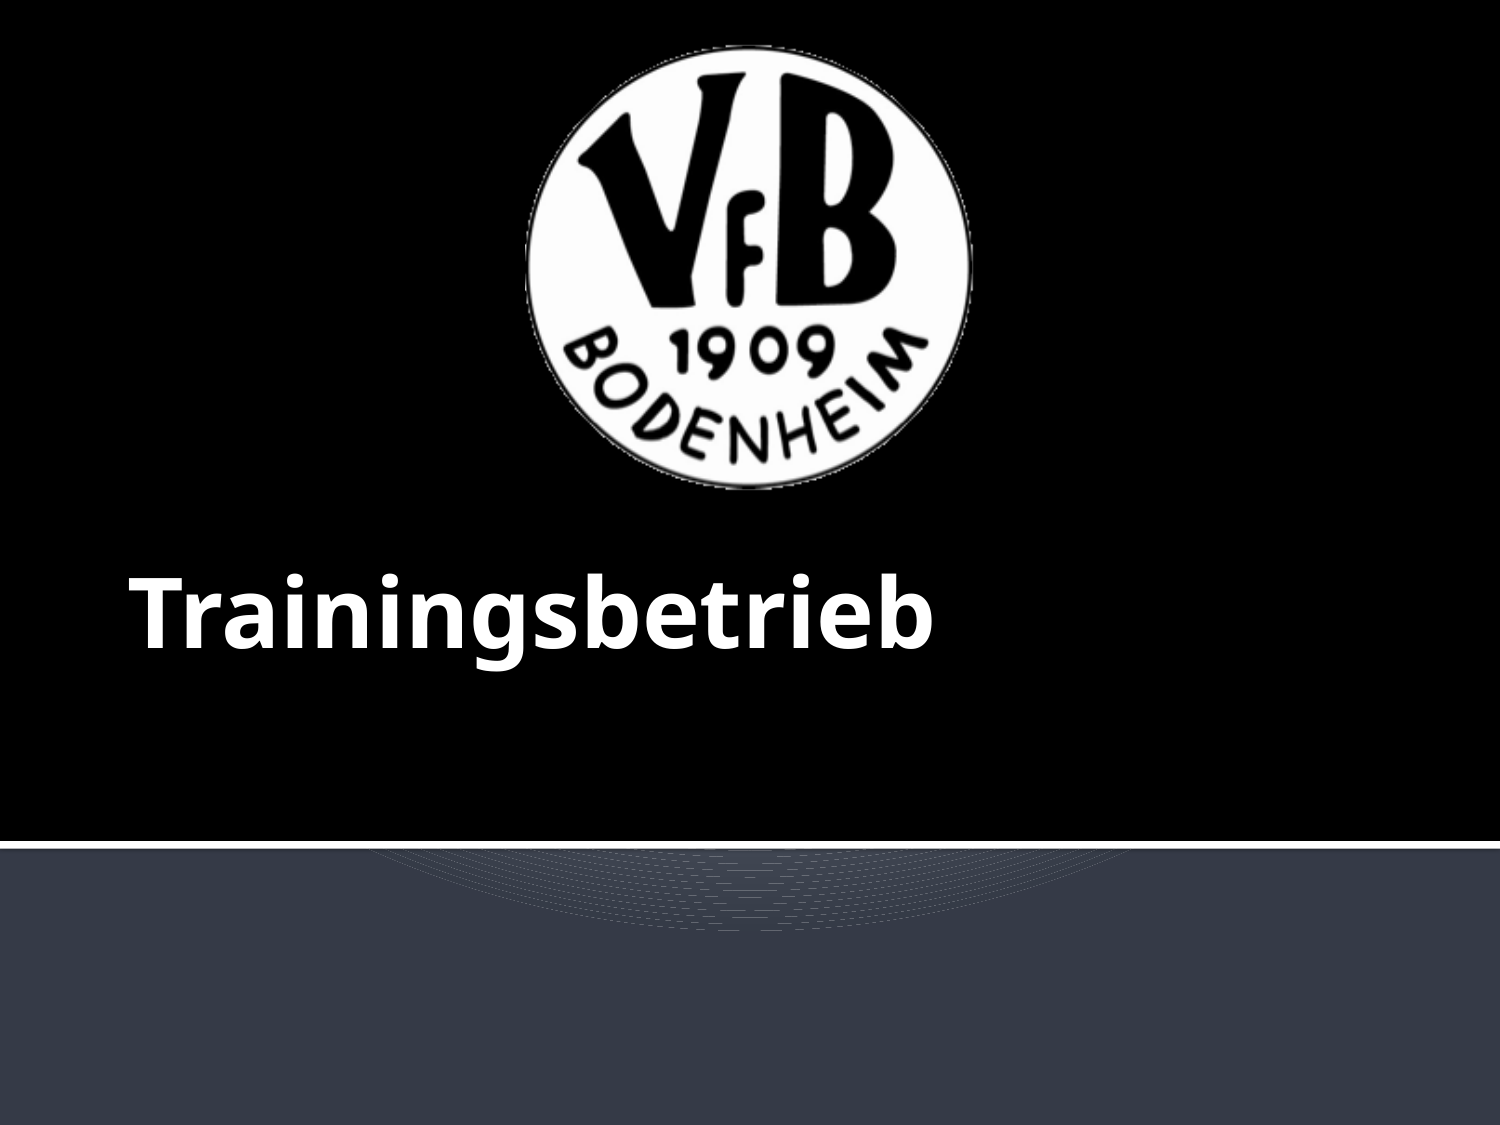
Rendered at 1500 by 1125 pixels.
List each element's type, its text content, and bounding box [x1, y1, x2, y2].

picture [525, 42, 975, 492]
title Trainingsbetrieb [112, 550, 1438, 825]
